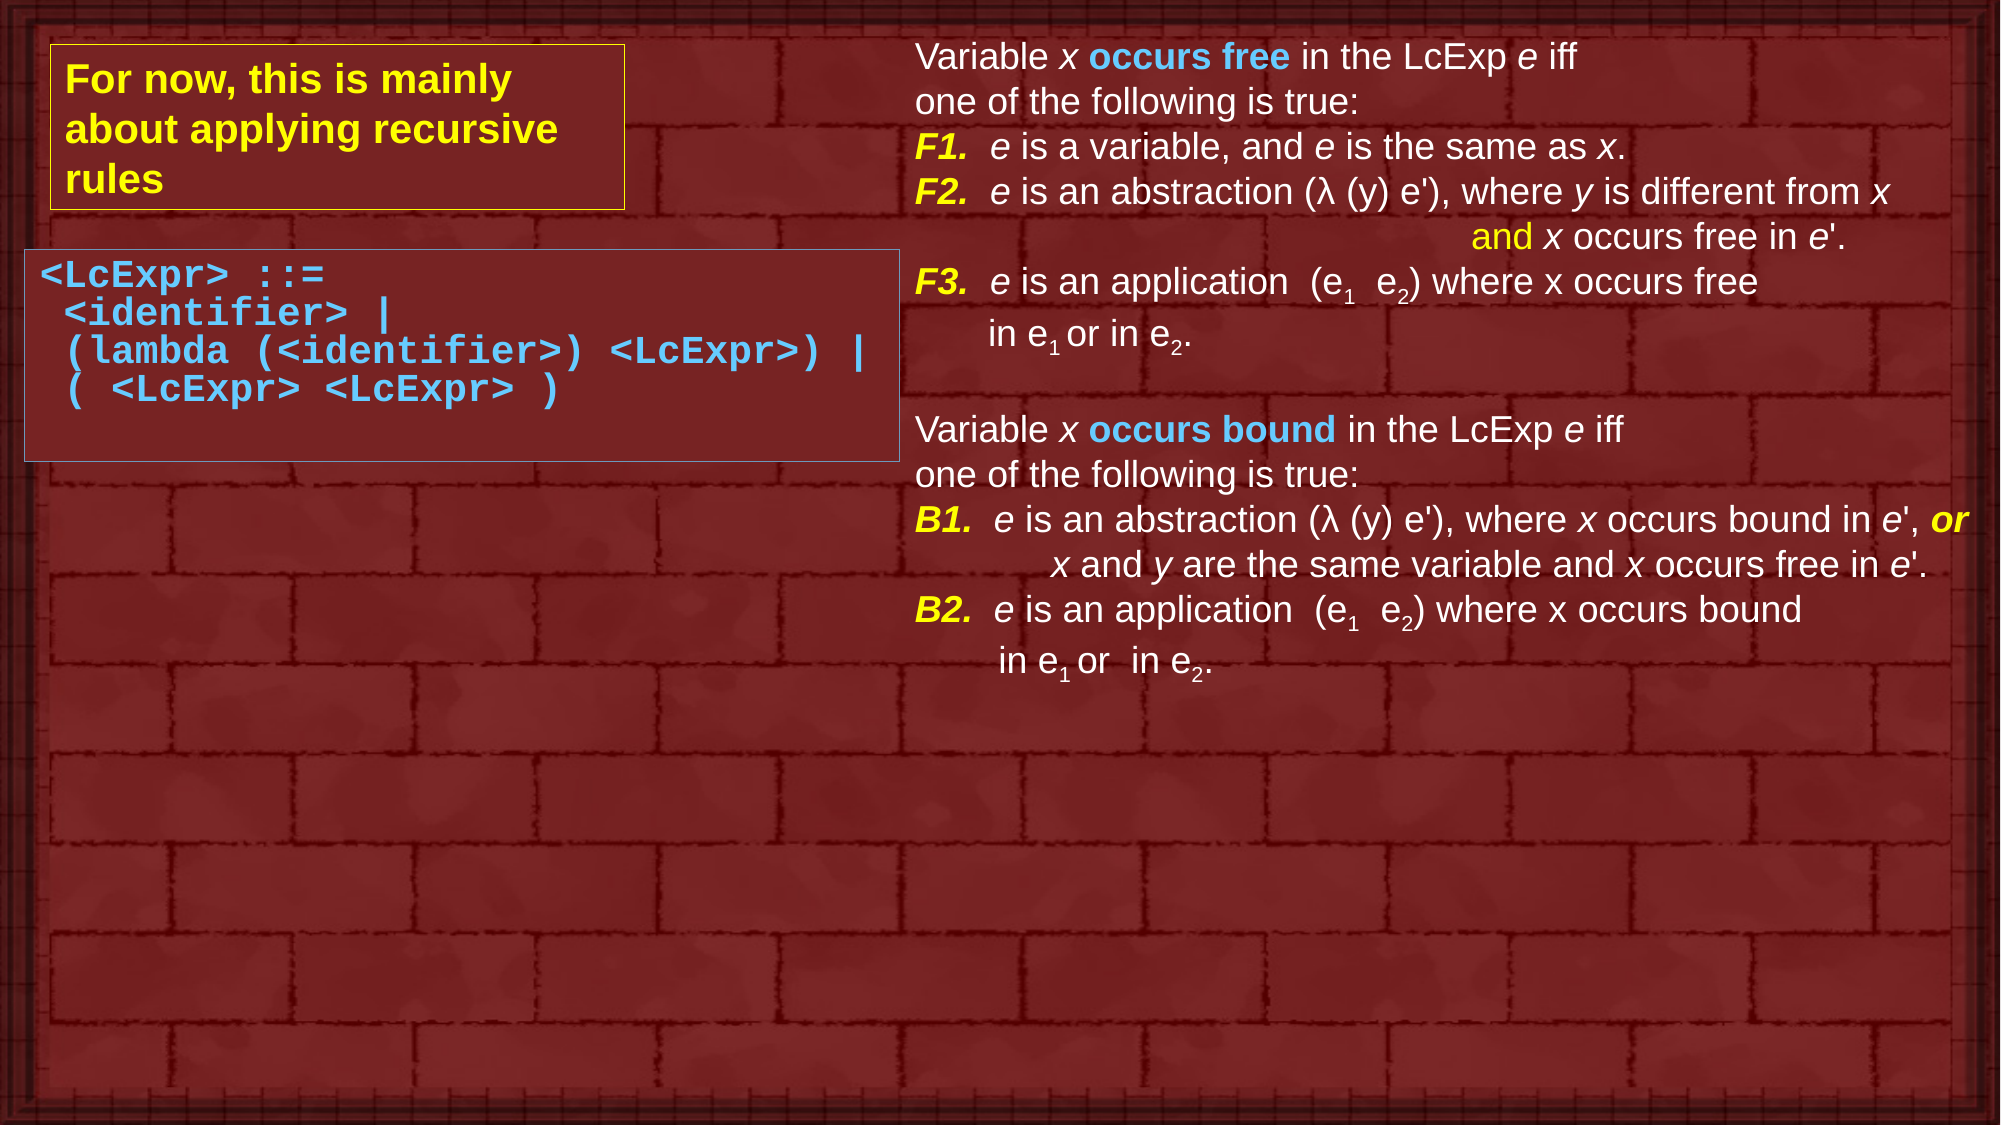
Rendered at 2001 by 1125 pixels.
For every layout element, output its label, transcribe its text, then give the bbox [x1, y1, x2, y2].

text_box <LcExpr> ::= <identifier> | (lambda (<identifier>) <LcExpr>) | ( <LcExpr> <LcExpr> ) [24, 249, 900, 462]
picture [0, 0, 2001, 1125]
text_box For now, this is mainly about applying recursive rules [50, 44, 625, 210]
text_box Variable x occurs free in the LcExp e iff one of the following is true: F1. e is a variable, and e is the same as x. F2. e is an abstraction (λ (y) e'), where y is different from x and x occurs free in e'. F3. e is an application (e1 e2) where x occurs free in e1 or in e2. Variable x occurs bound in the LcExp e iff one of the following is true: B1. e is an abstraction (λ (y) e'), where x occurs bound in e', or x and y are the same variable and x occurs free in e'. B2. e is an application (e1 e2) where x occurs bound in e1 or in e2. [900, 24, 2000, 745]
